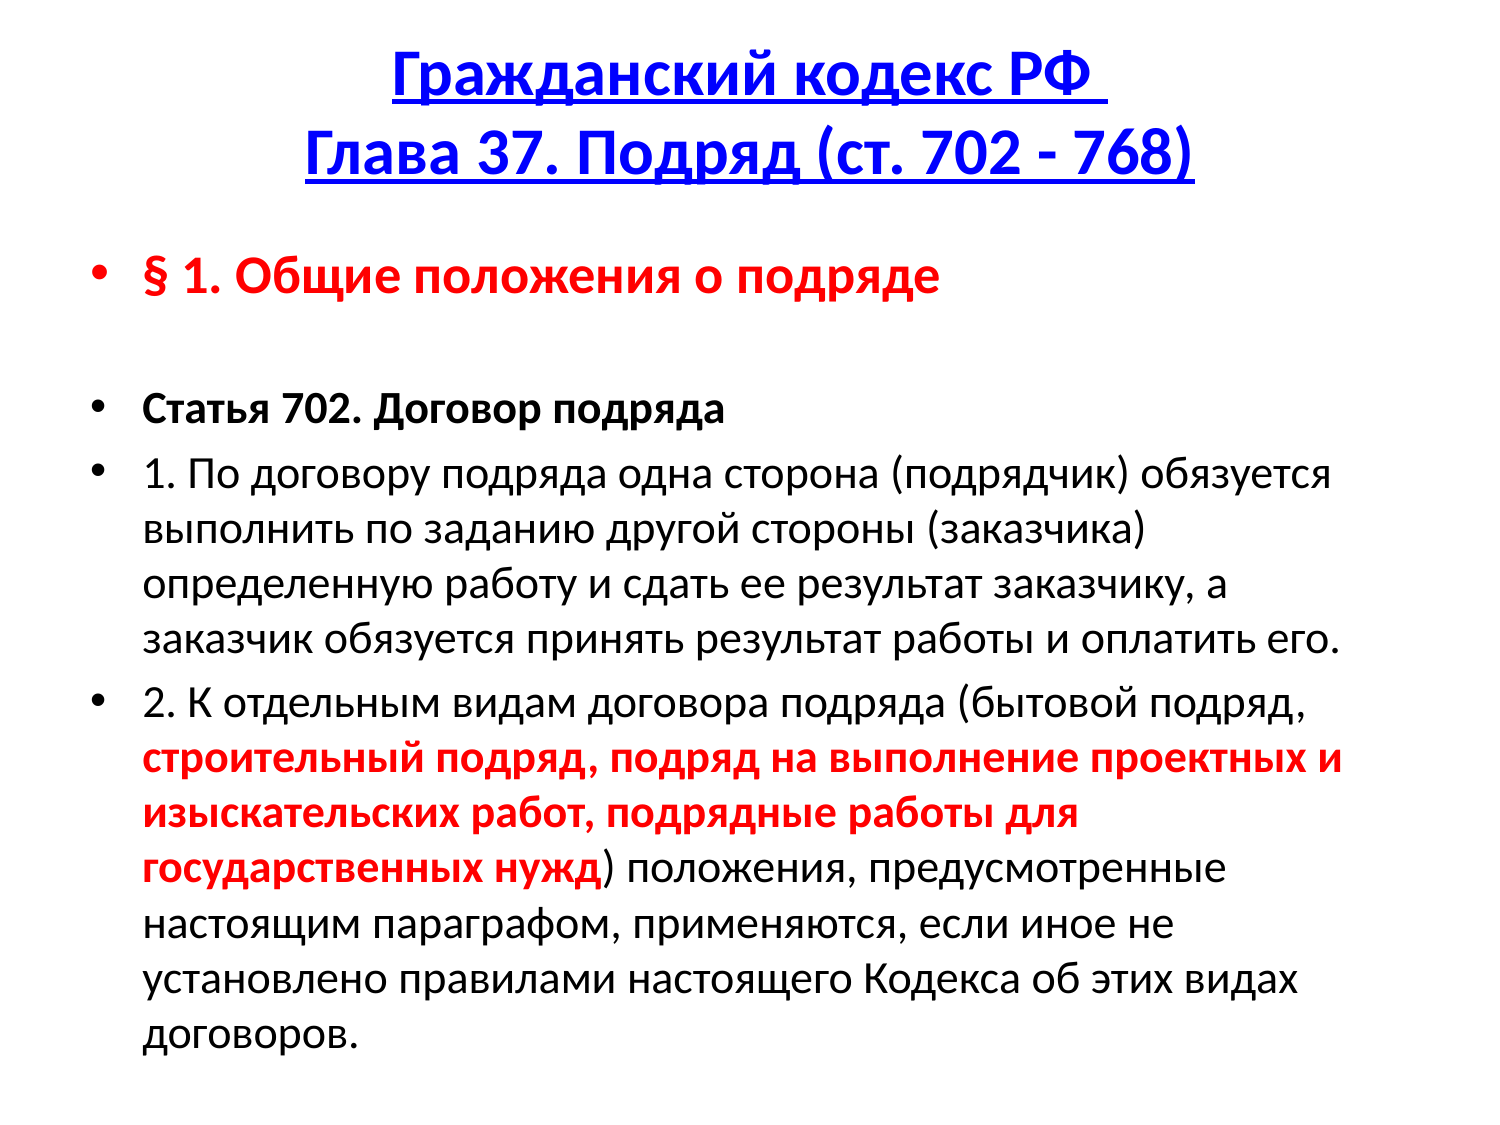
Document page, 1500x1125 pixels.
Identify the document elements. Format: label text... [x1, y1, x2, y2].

title Гражданский кодекс РФ Глава 37. Подряд (ст. 702 - 768) [76, 54, 1424, 231]
list § 1. Общие положения о подряде Статья 702. Договор подряда 1. По договору подряда одна сторона (подрядчик) обязуется выполнить по заданию другой стороны (заказчика) определенную работу и сдать ее результат заказчику, а заказчик обязуется принять результат работы и оплатить его. 2. К отдельным видам договора подряда (бытовой подряд, строительный подряд, подряд на выполнение проектных и изыскательских работ, подрядные работы для государственных нужд) положения, предусмотренные настоящим параграфом, применяются, если иное не установлено правилами настоящего Кодекса об этих видах договоров. [75, 231, 1425, 1083]
